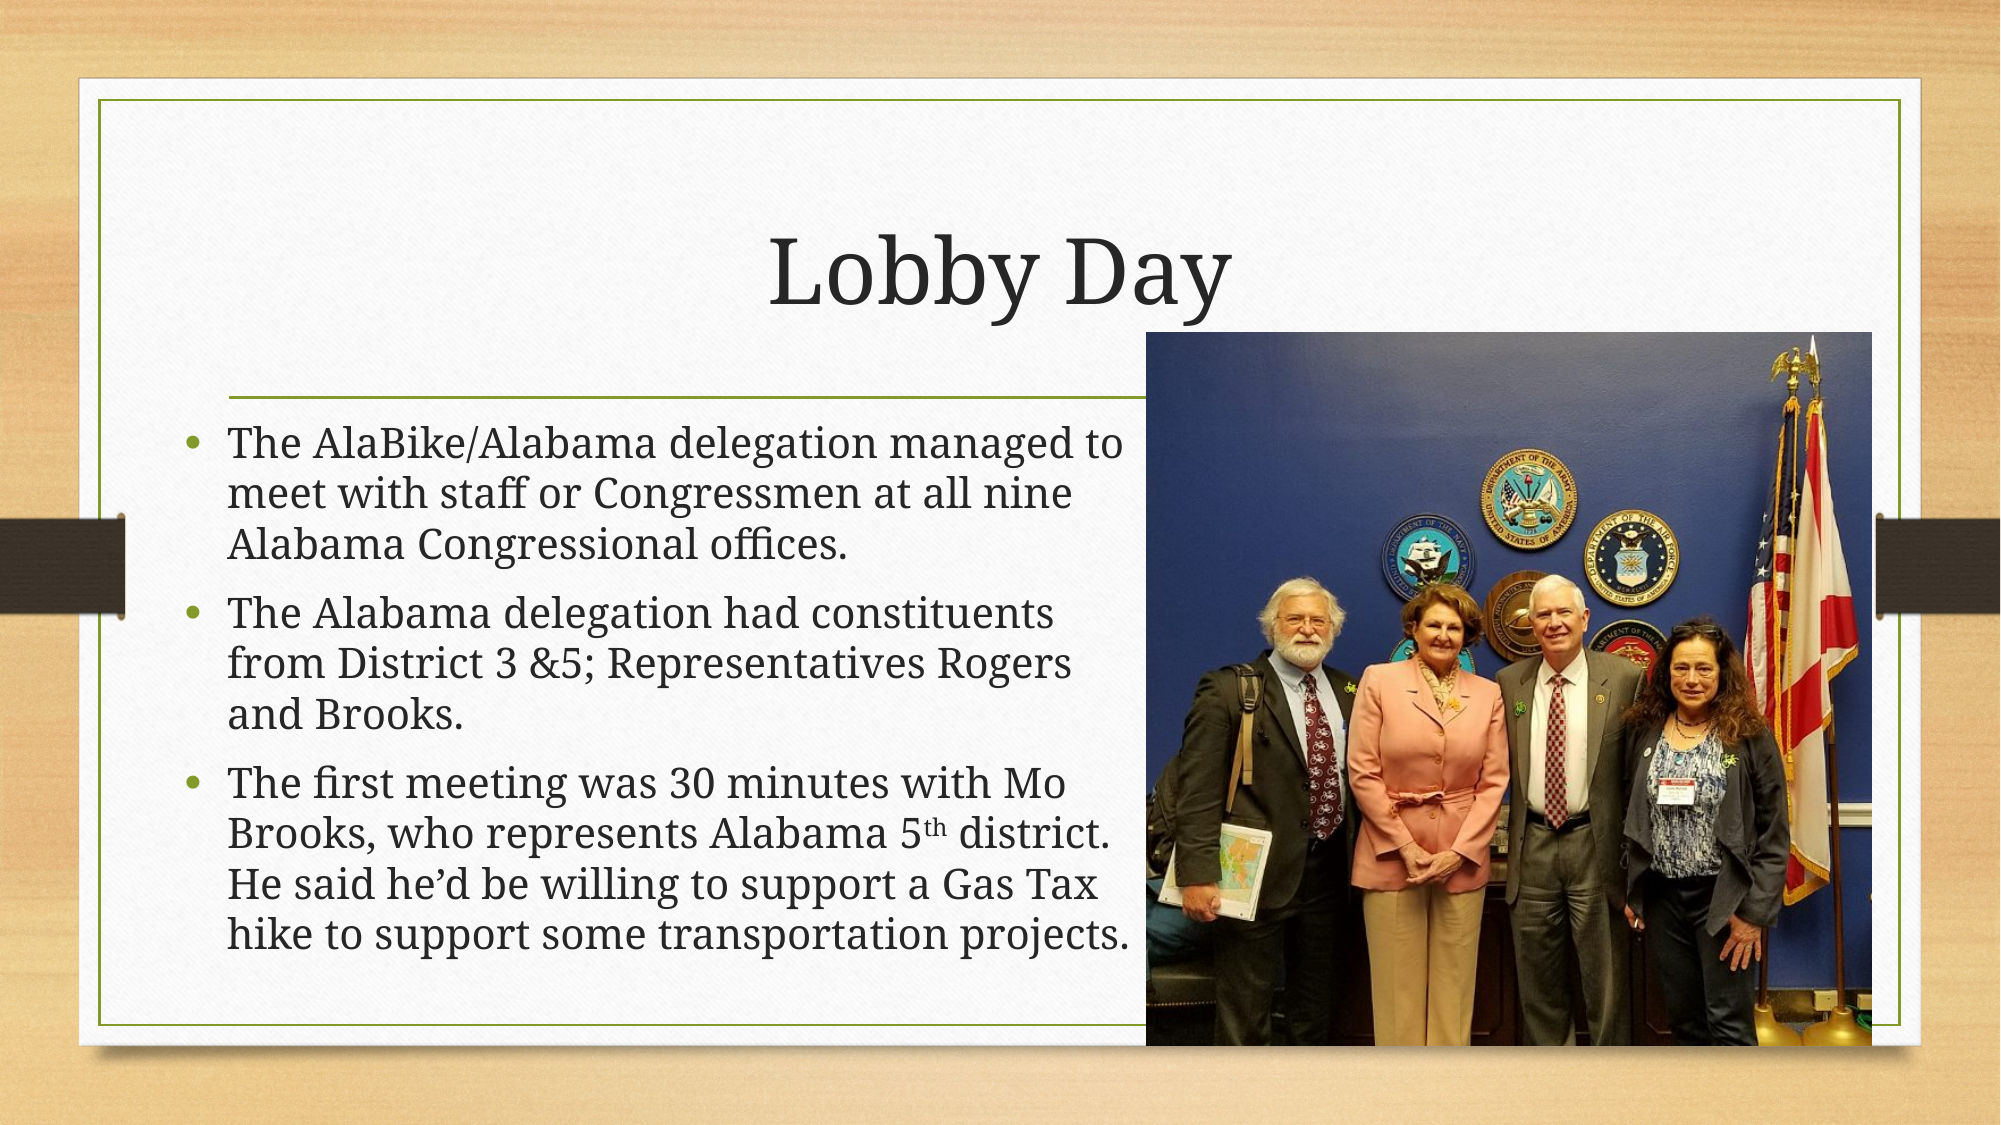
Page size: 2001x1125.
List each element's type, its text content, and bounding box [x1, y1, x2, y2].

title Lobby Day [212, 161, 1788, 375]
picture [0, 0, 2001, 1125]
list The AlaBike/Alabama delegation managed to meet with staff or Congressmen at all nine Alabama Congressional offices. The Alabama delegation had constituents from District 3 &5; Representatives Rogers and Brooks. The first meeting was 30 minutes with Mo Brooks, who represents Alabama 5th district. He said he’d be willing to support a Gas Tax hike to support some transportation projects. [169, 409, 1146, 991]
